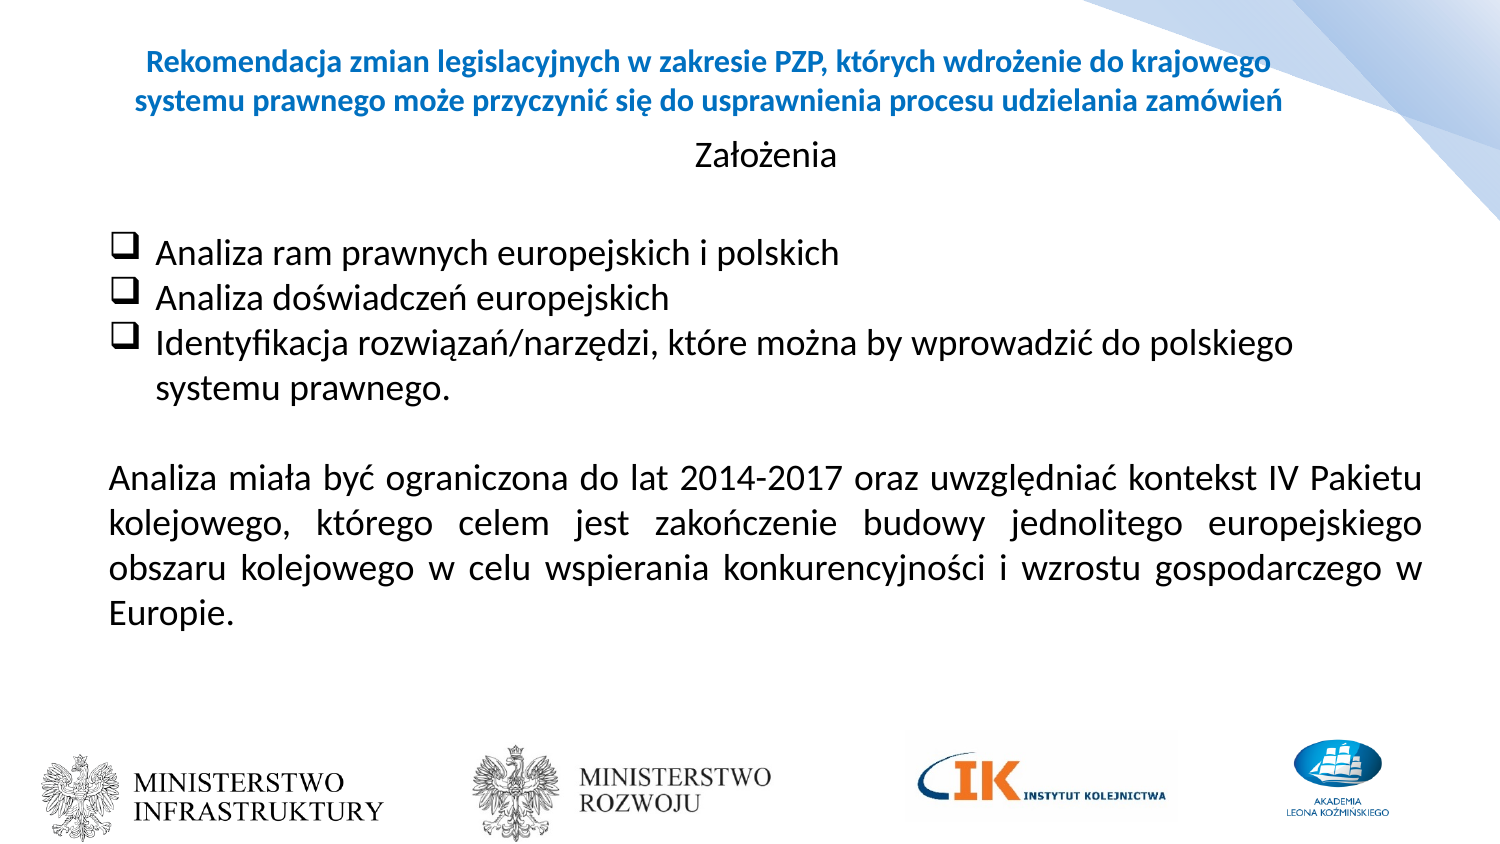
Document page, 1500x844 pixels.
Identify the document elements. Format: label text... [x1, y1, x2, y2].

text_box Założenia [95, 104, 1446, 246]
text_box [905, 723, 1403, 833]
picture [40, 754, 384, 842]
picture [470, 742, 774, 842]
text_box Analiza ram prawnych europejskich i polskich Analiza doświadczeń europejskich Identyfikacja rozwiązań/narzędzi, które można by wprowadzić do polskiego systemu prawnego. Analiza miała być ograniczona do lat 2014-2017 oraz uwzględniać kontekst IV Pakietu kolejowego, którego celem jest zakończenie budowy jednolitego europejskiego obszaru kolejowego w celu wspierania konkurencyjności i wzrostu gospodarczego w Europie. [93, 220, 1439, 686]
text_box [1289, 0, 1500, 223]
text_box [1078, 0, 1385, 104]
text_box Rekomendacja zmian legislacyjnych w zakresie PZP, których wdrożenie do krajowego systemu prawnego może przyczynić się do usprawnienia procesu udzielania zamówień [112, 32, 1306, 104]
text_box [61, 186, 1326, 283]
